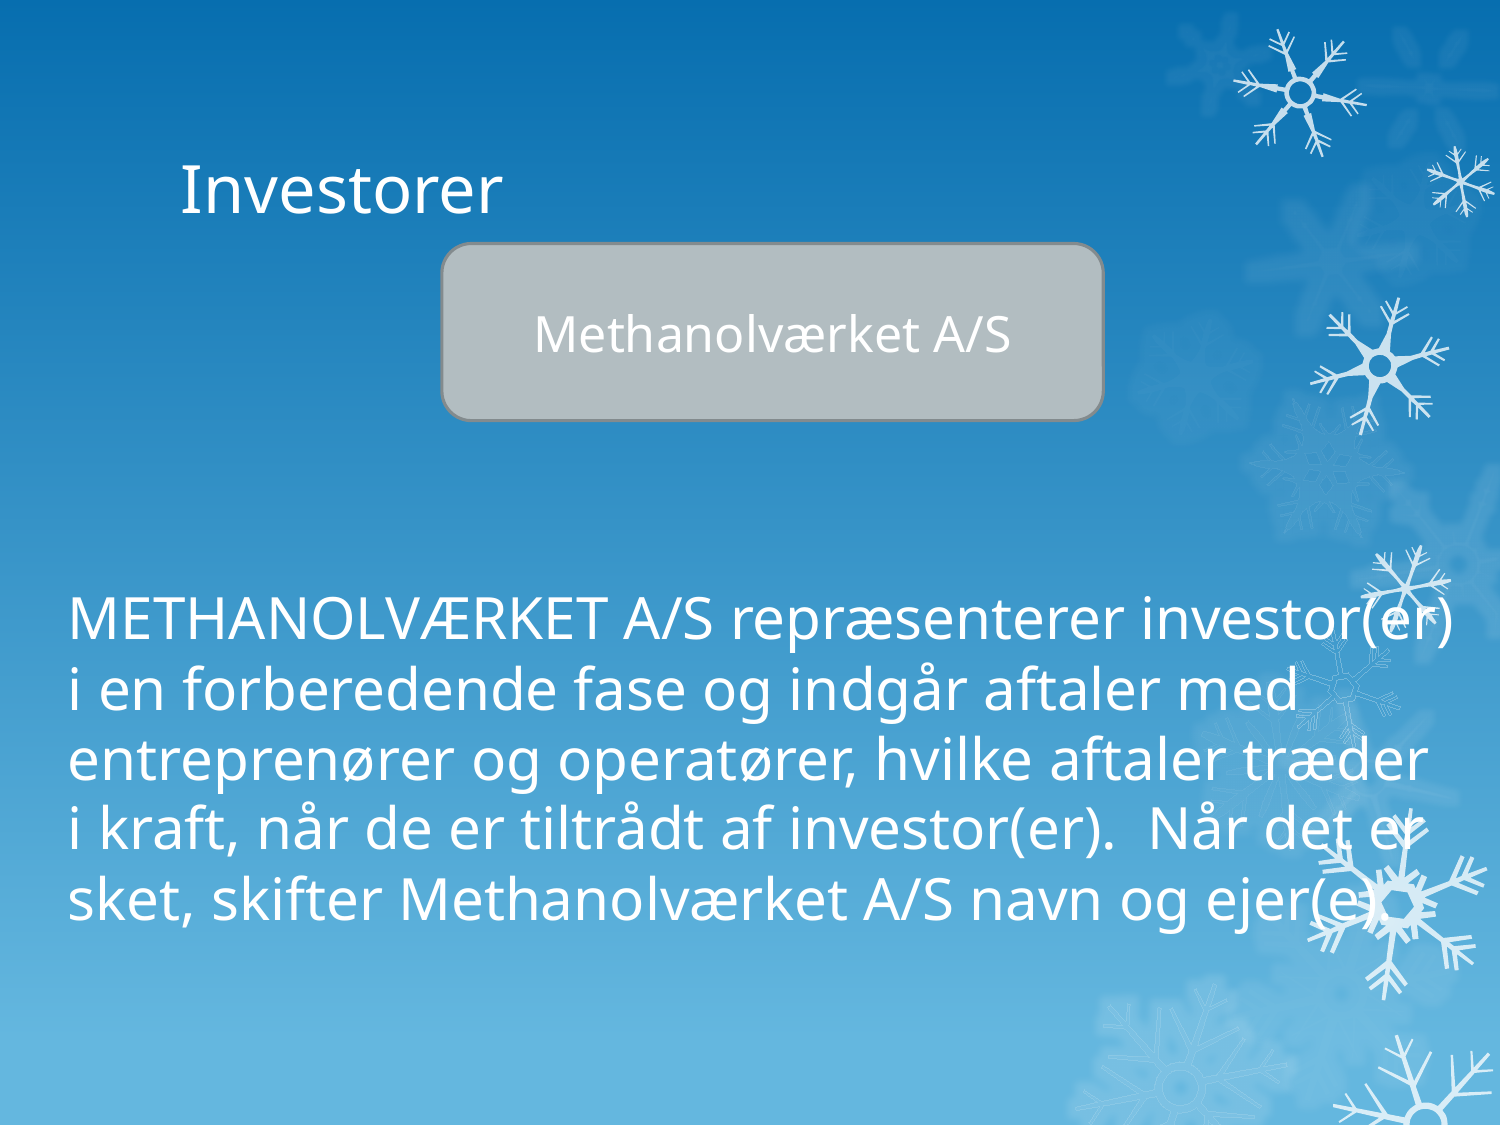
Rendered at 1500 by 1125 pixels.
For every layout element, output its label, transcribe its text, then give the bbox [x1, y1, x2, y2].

title Investorer [165, 110, 1335, 263]
text_box METHANOLVÆRKET A/S repræsenterer investor(er) i en forberedende fase og indgår aftaler med entreprenører og operatører, hvilke aftaler træder i kraft, når de er tiltrådt af investor(er). Når det er sket, skifter Methanolværket A/S navn og ejer(e). [53, 574, 1471, 939]
text_box Methanolværket A/S [440, 241, 1105, 423]
